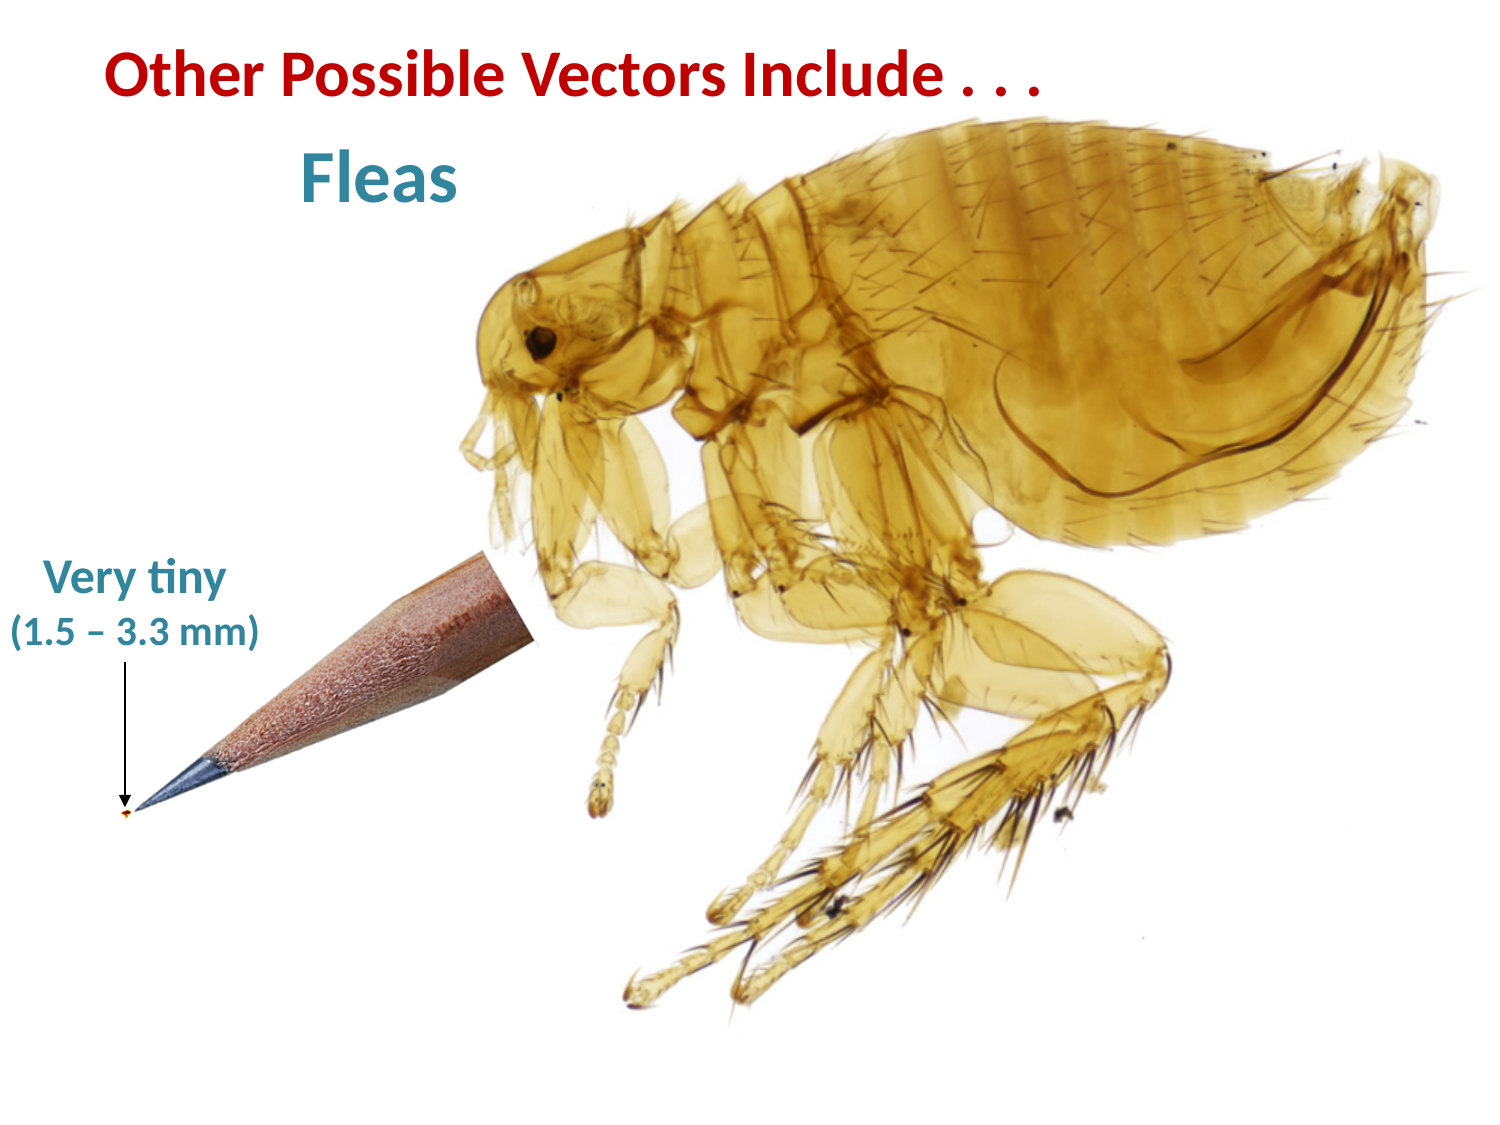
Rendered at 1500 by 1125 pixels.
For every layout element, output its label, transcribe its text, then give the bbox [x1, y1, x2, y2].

text_box Fleas [285, 120, 447, 225]
text_box Very tiny (1.5 – 3.3 mm) [0, 536, 313, 662]
text_box Other Possible Vectors Include . . . [89, 21, 1425, 117]
picture [121, 102, 1488, 1038]
